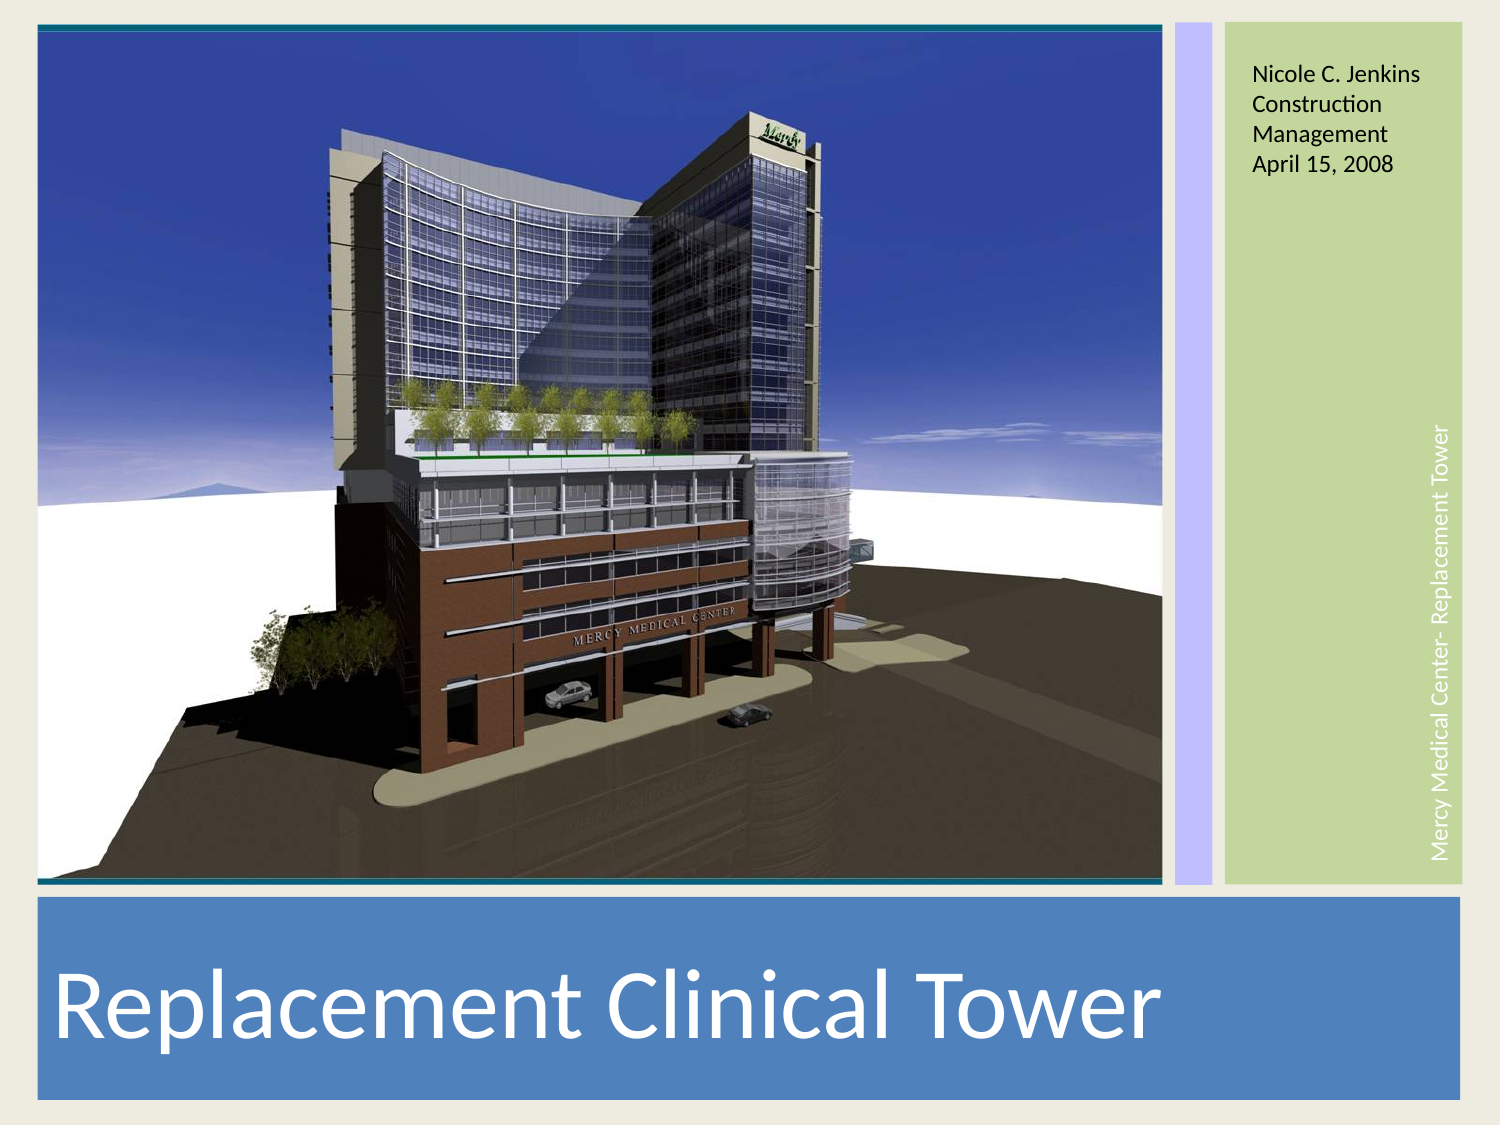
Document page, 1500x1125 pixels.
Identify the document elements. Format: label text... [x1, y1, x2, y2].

list Replacement Clinical Tower [37, 896, 1461, 1100]
footer Mercy Medical Center- Replacement Tower [1407, 396, 1468, 878]
text_box Nicole C. Jenkins Construction Management April 15, 2008 [1237, 50, 1500, 260]
picture [37, 24, 1163, 885]
